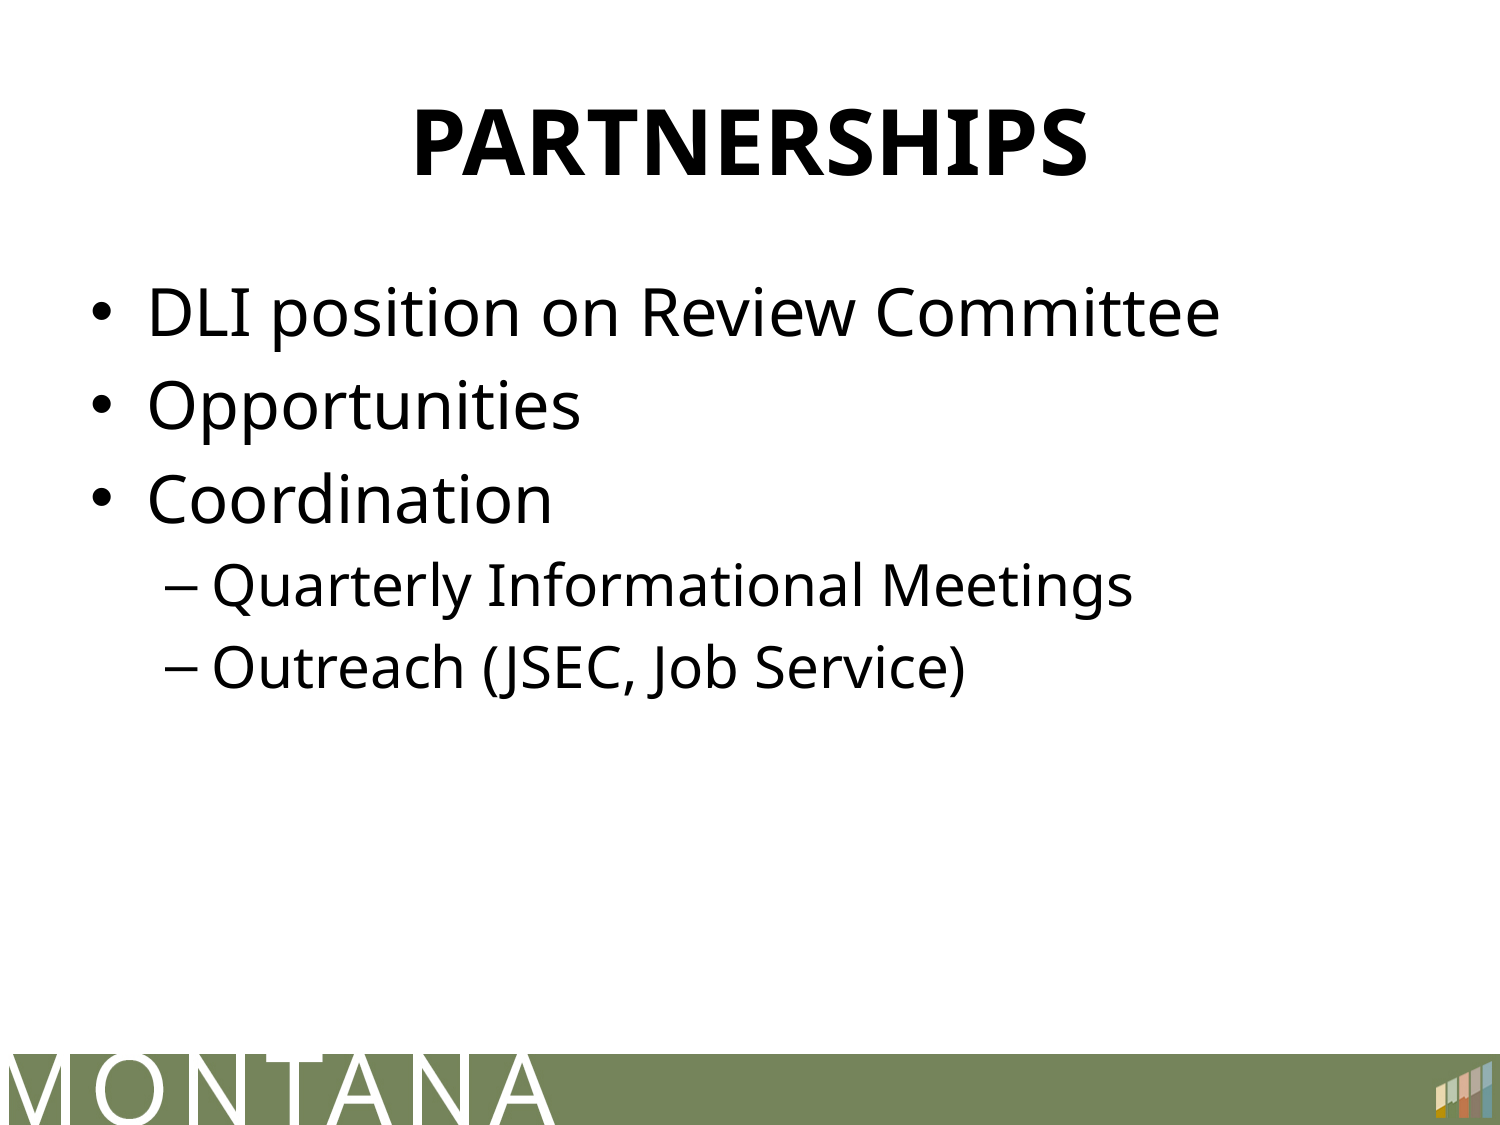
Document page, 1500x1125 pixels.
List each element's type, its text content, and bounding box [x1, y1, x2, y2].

list DLI position on Review Committee Opportunities Coordination Quarterly Informational Meetings Outreach (JSEC, Job Service) [75, 262, 1425, 1005]
picture [0, 1054, 1500, 1125]
title PARTNERSHIPS [75, 45, 1425, 233]
